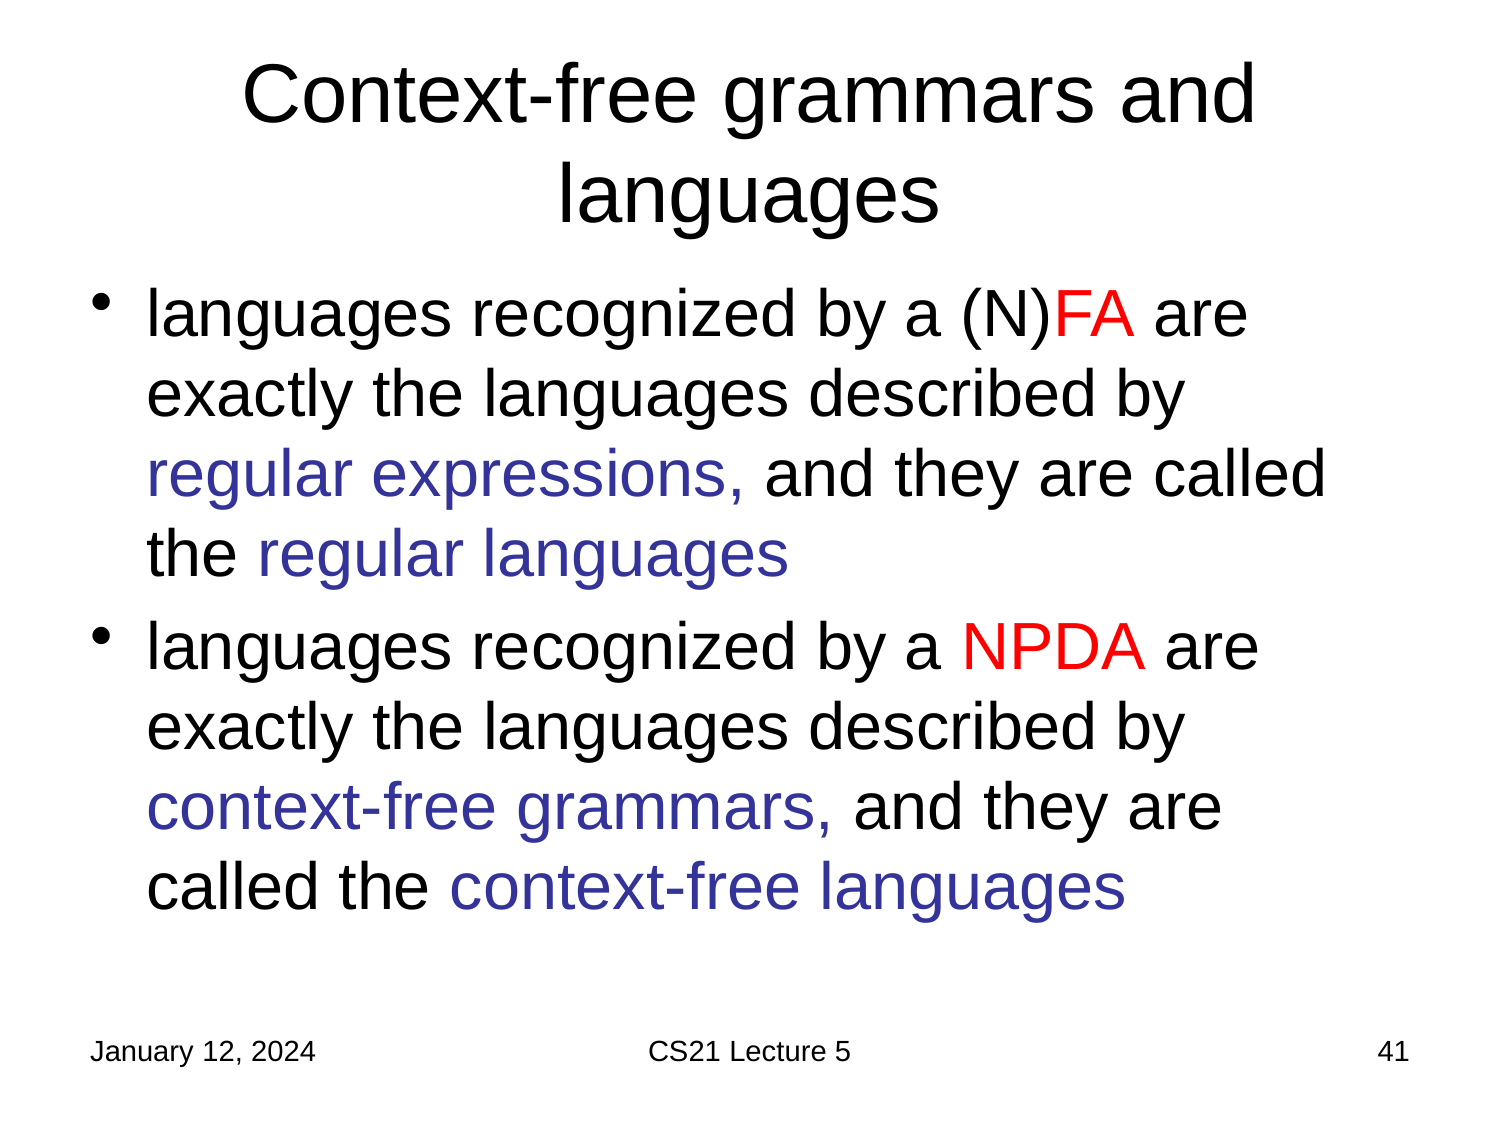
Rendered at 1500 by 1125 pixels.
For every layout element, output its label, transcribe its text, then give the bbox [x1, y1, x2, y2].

title Context-free grammars and languages [75, 45, 1425, 233]
list languages recognized by a (N)FA are exactly the languages described by regular expressions, and they are called the regular languages languages recognized by a NPDA are exactly the languages described by context-free grammars, and they are called the context-free languages [75, 262, 1425, 1005]
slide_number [74, 1024, 426, 1103]
footer CS21 Lecture 5 [512, 1024, 988, 1103]
slide_number 41 [1074, 1024, 1426, 1103]
